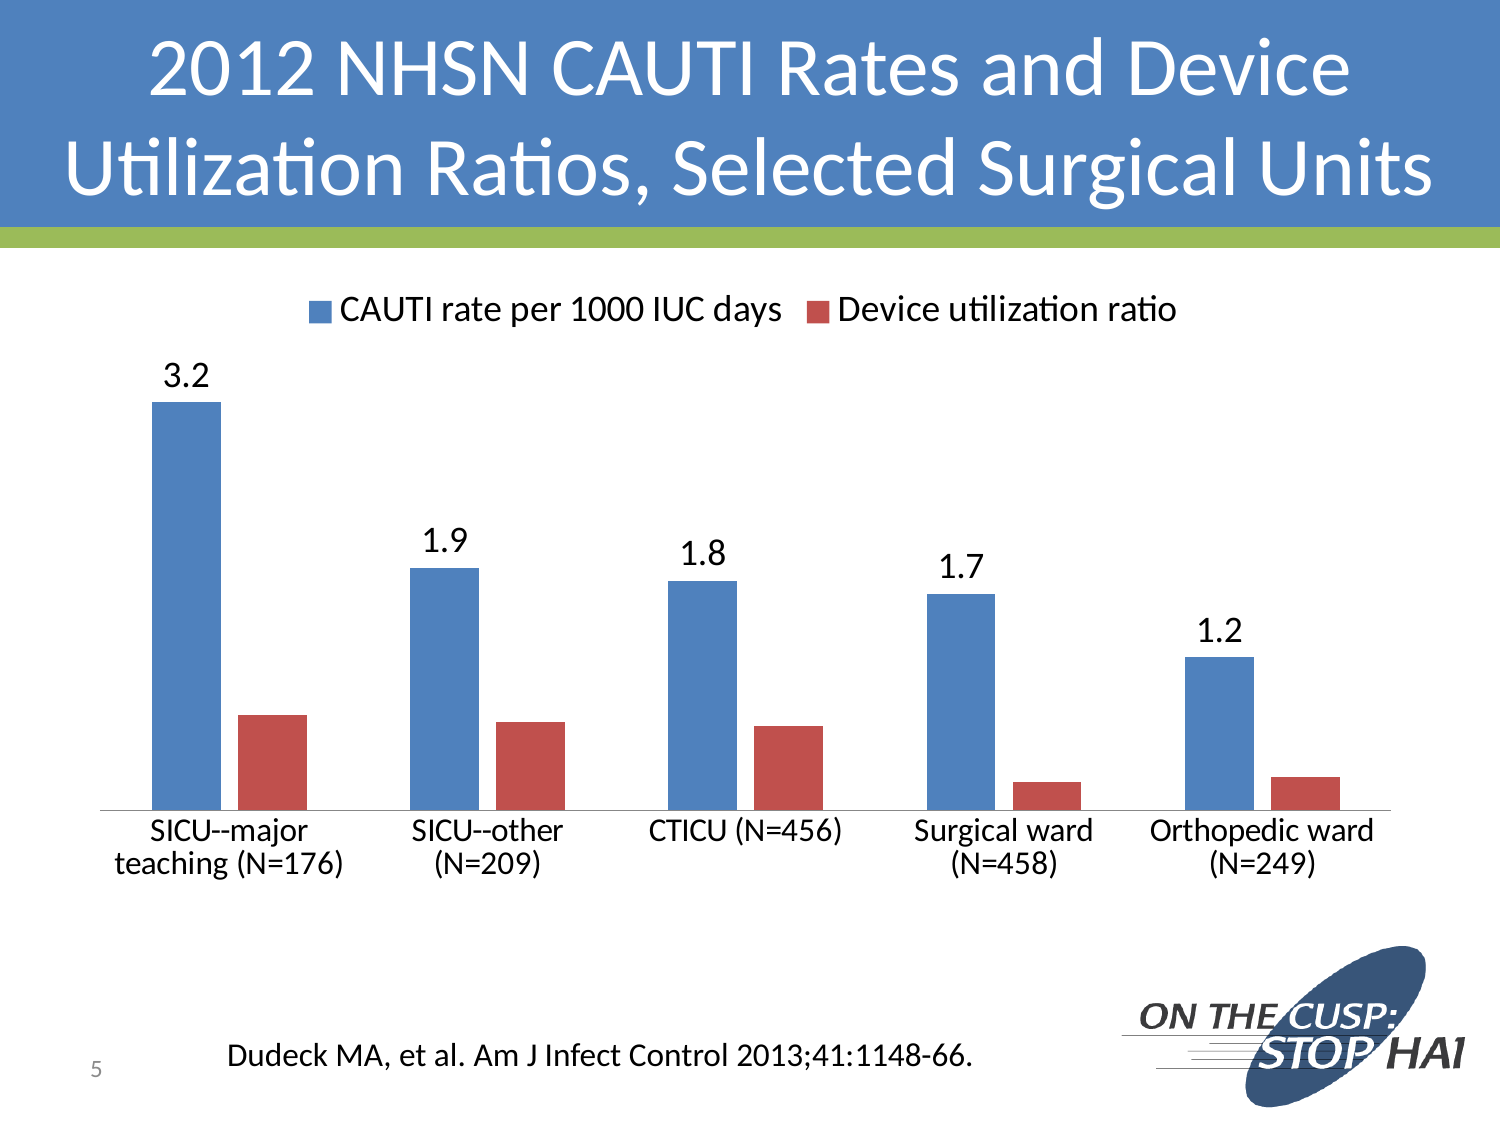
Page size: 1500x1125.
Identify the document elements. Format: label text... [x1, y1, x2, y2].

chart [74, 274, 1413, 951]
text_box Dudeck MA, et al. Am J Infect Control 2013;41:1148-66. [212, 1026, 1050, 1081]
title 2012 NHSN CAUTI Rates and Device Utilization Ratios, Selected Surgical Units [0, 0, 1500, 225]
slide_number 5 [75, 1037, 425, 1098]
picture [1098, 929, 1500, 1125]
